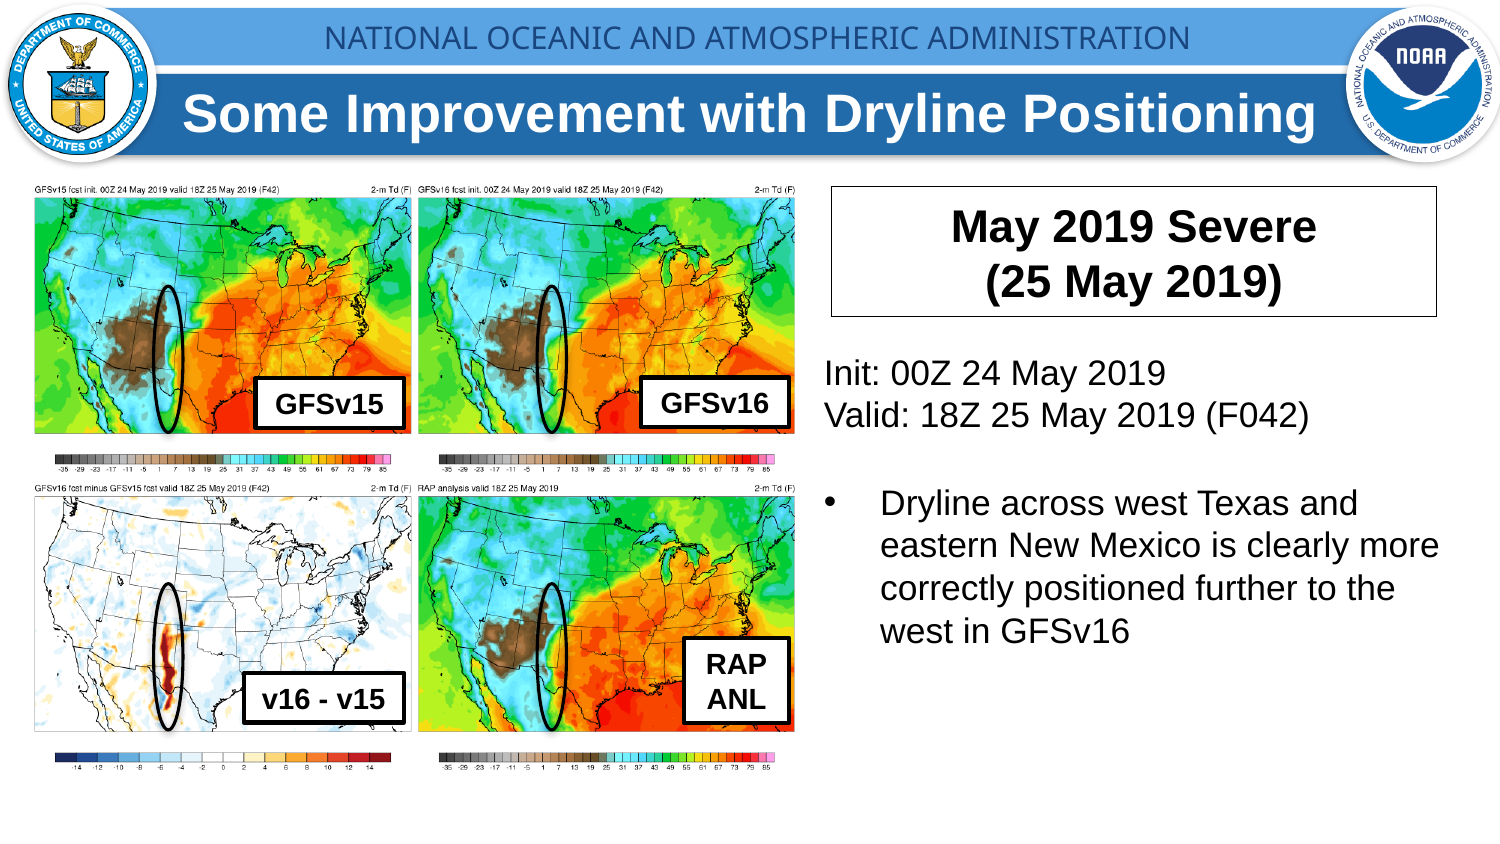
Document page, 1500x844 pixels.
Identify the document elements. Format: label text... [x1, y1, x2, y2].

picture [7, 12, 148, 155]
text_box [51, 3, 114, 11]
text_box [152, 53, 156, 68]
picture [110, 29, 119, 37]
picture [67, 143, 76, 150]
picture [118, 35, 126, 43]
text_box NATIONAL OCEANIC AND ATMOSPHERIC ADMINISTRATION [110, 7, 1400, 66]
picture [26, 42, 33, 51]
picture [24, 29, 133, 139]
picture [42, 26, 49, 35]
picture [34, 186, 795, 770]
picture [113, 129, 122, 137]
text_box Some Improvement with Dryline Positioning [152, 68, 1348, 154]
picture [1353, 14, 1492, 154]
text_box Init: 00Z 24 May 2019 Valid: 18Z 25 May 2019 (F042) Dryline across west Texas and eastern New Mexico is clearly more correctly positioned further to the west in GFSv16 [799, 342, 1475, 658]
text_box [1390, 5, 1458, 13]
picture [92, 98, 148, 155]
text_box May 2019 Severe (25 May 2019) [831, 186, 1437, 317]
